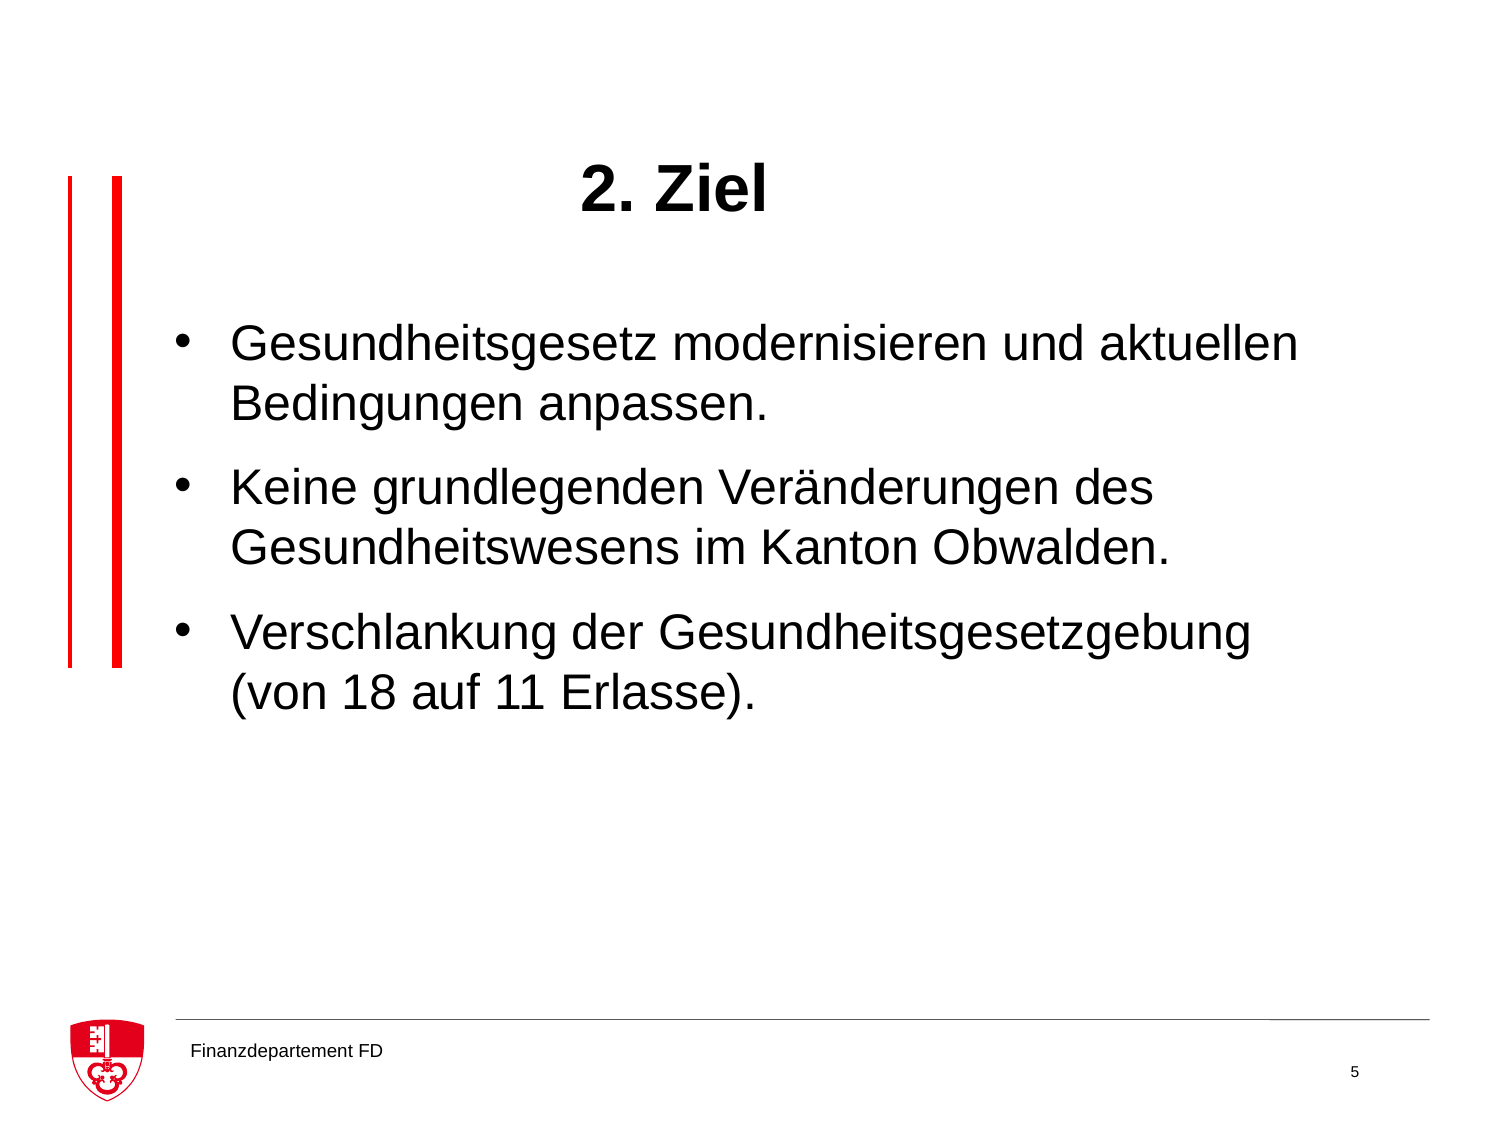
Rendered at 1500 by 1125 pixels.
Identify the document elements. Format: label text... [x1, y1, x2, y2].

title 2. Ziel [76, 137, 1274, 252]
slide_number 5 [1335, 1054, 1425, 1091]
list Gesundheitsgesetz modernisieren und aktuellen Bedingungen anpassen. Keine grundlegenden Veränderungen des Gesundheitswesens im Kanton Obwalden. Verschlankung der Gesundheitsgesetzgebung (von 18 auf 11 Erlasse). [159, 302, 1341, 1012]
